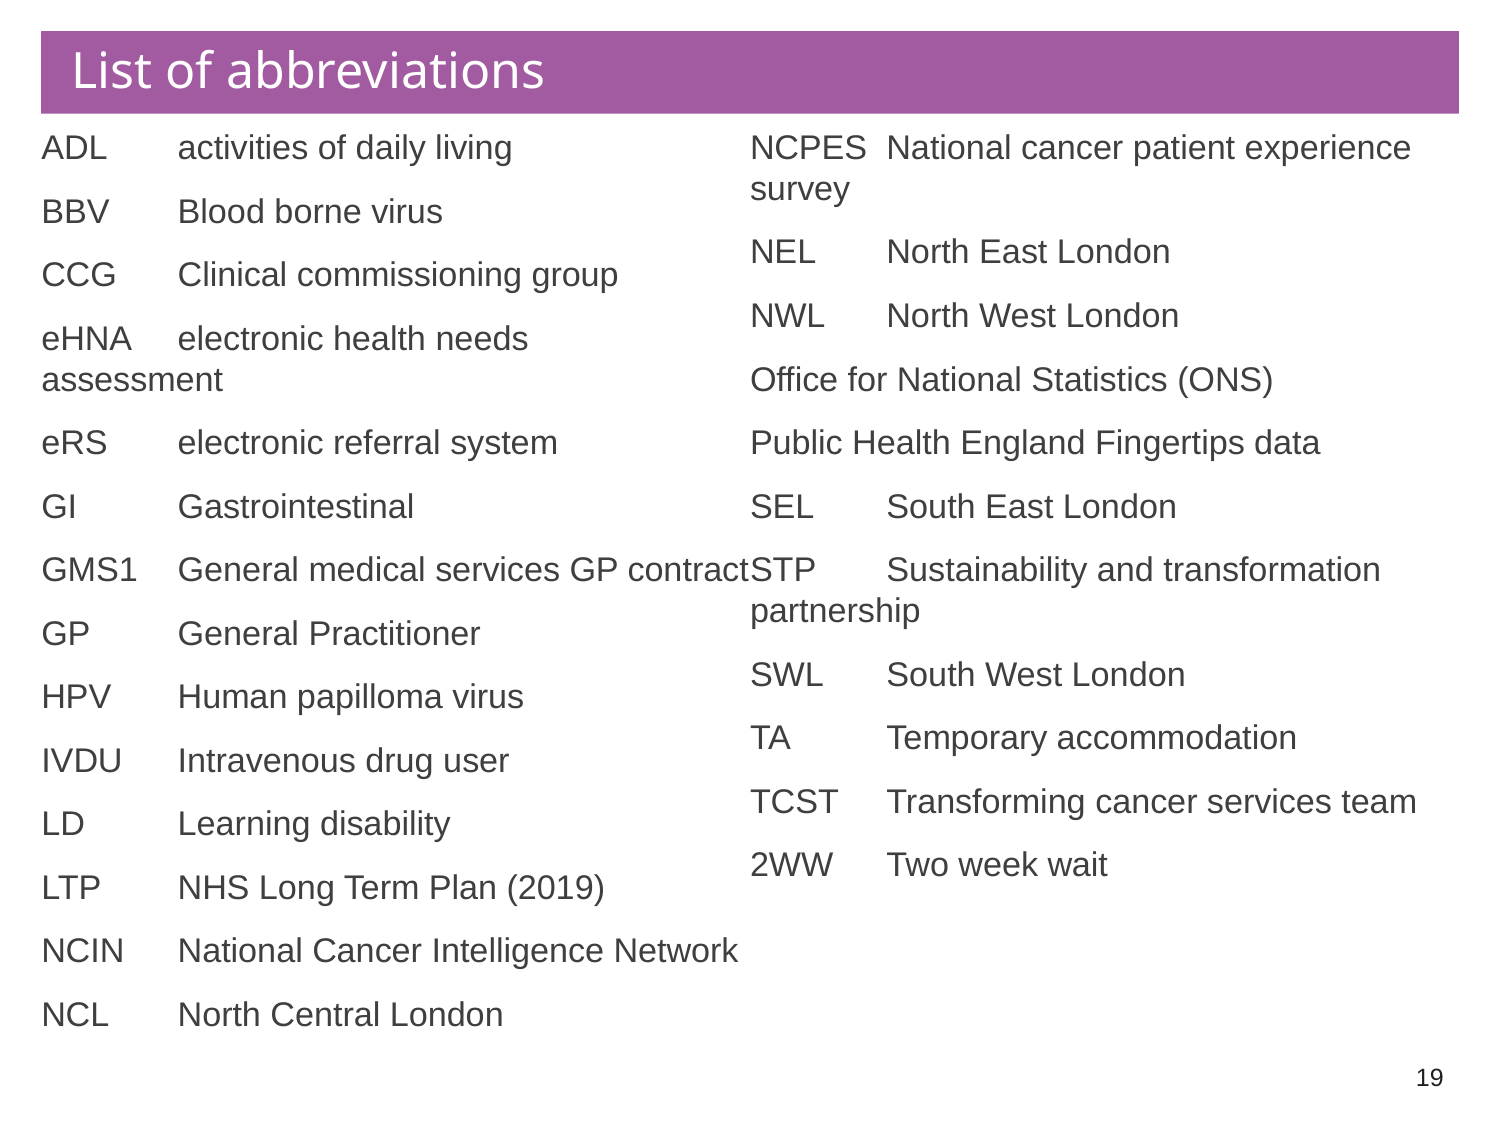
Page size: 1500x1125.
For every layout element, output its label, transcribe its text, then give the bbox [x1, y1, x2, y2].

title List of abbreviations [41, 31, 1459, 114]
list ADL activities of daily living BBV Blood borne virus CCG Clinical commissioning group eHNA electronic health needs assessment eRS electronic referral system GI Gastrointestinal GMS1 General medical services GP contract GP General Practitioner HPV Human papilloma virus IVDU Intravenous drug user LD Learning disability LTP NHS Long Term Plan (2019) NCIN National Cancer Intelligence Network NCL North Central London NCPES National cancer patient experience survey NEL North East London NWL North West London Office for National Statistics (ONS) Public Health England Fingertips data SEL South East London STP Sustainability and transformation partnership SWL South West London TA Temporary accommodation TCST Transforming cancer services team 2WW Two week wait [41, 125, 1459, 1035]
slide_number 19 [1108, 1046, 1459, 1107]
